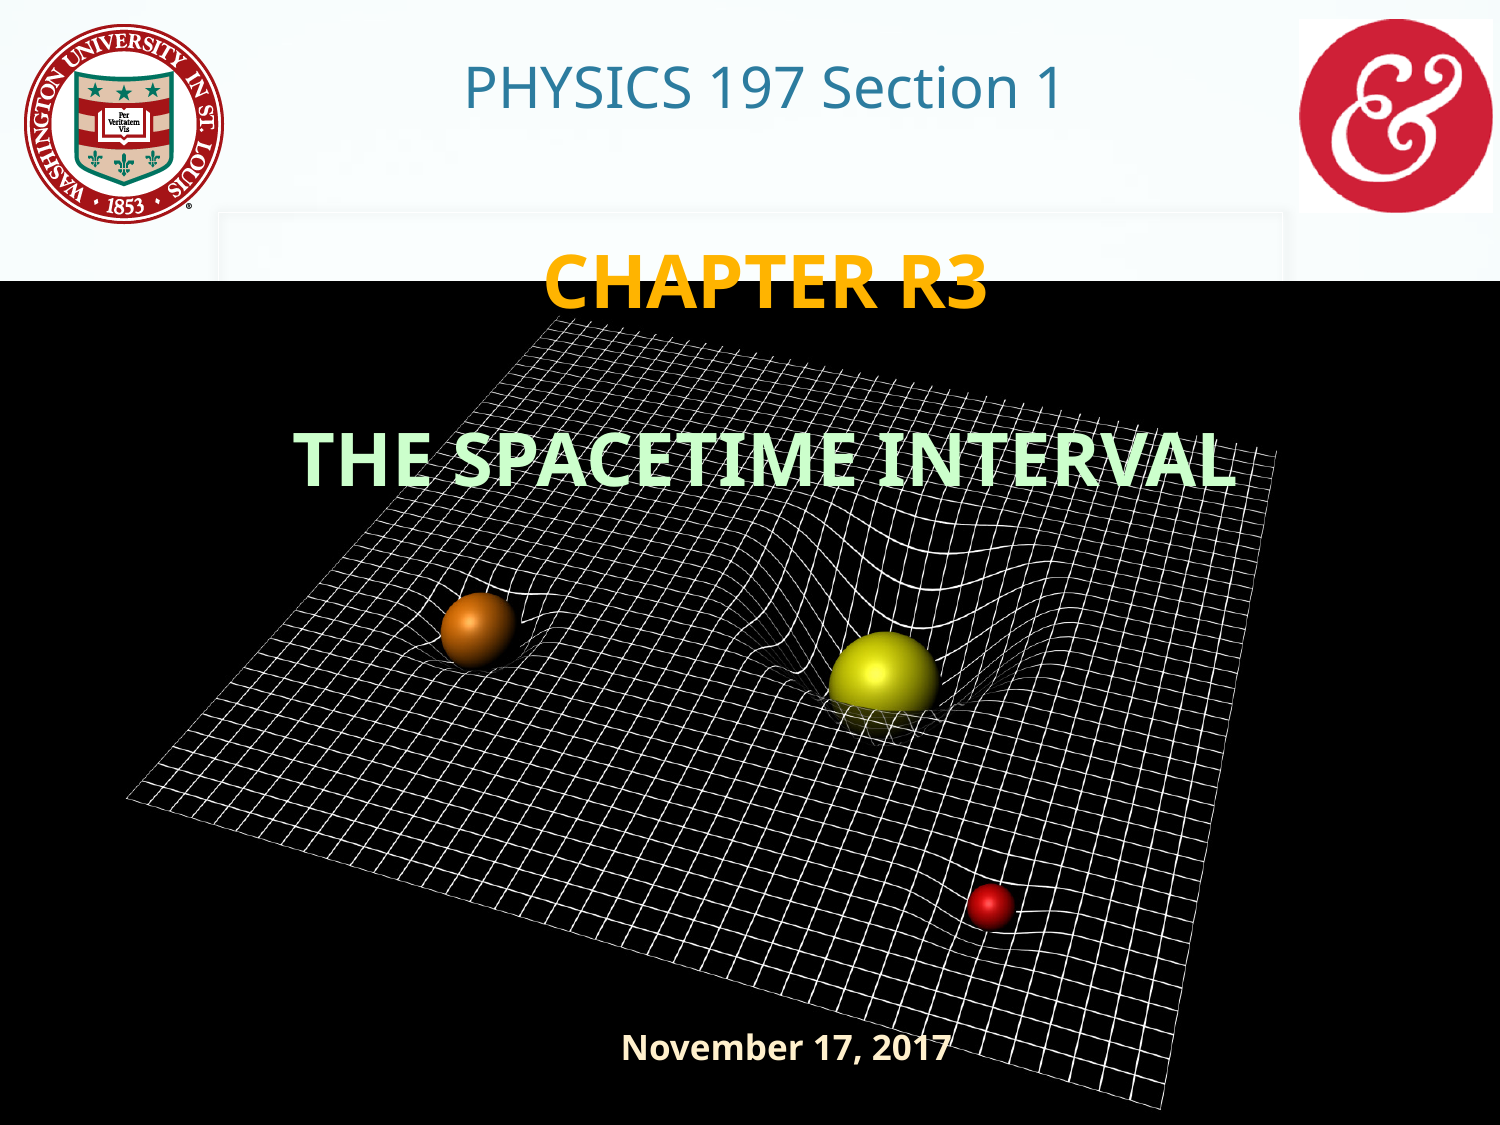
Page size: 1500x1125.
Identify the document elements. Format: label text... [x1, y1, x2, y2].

picture [24, 24, 226, 226]
title PHYSICS 197 Section 1 Chapter R3 The SPACEtime INTERVAL [31, 43, 1500, 277]
picture [0, 280, 1500, 1125]
picture [1299, 18, 1494, 213]
